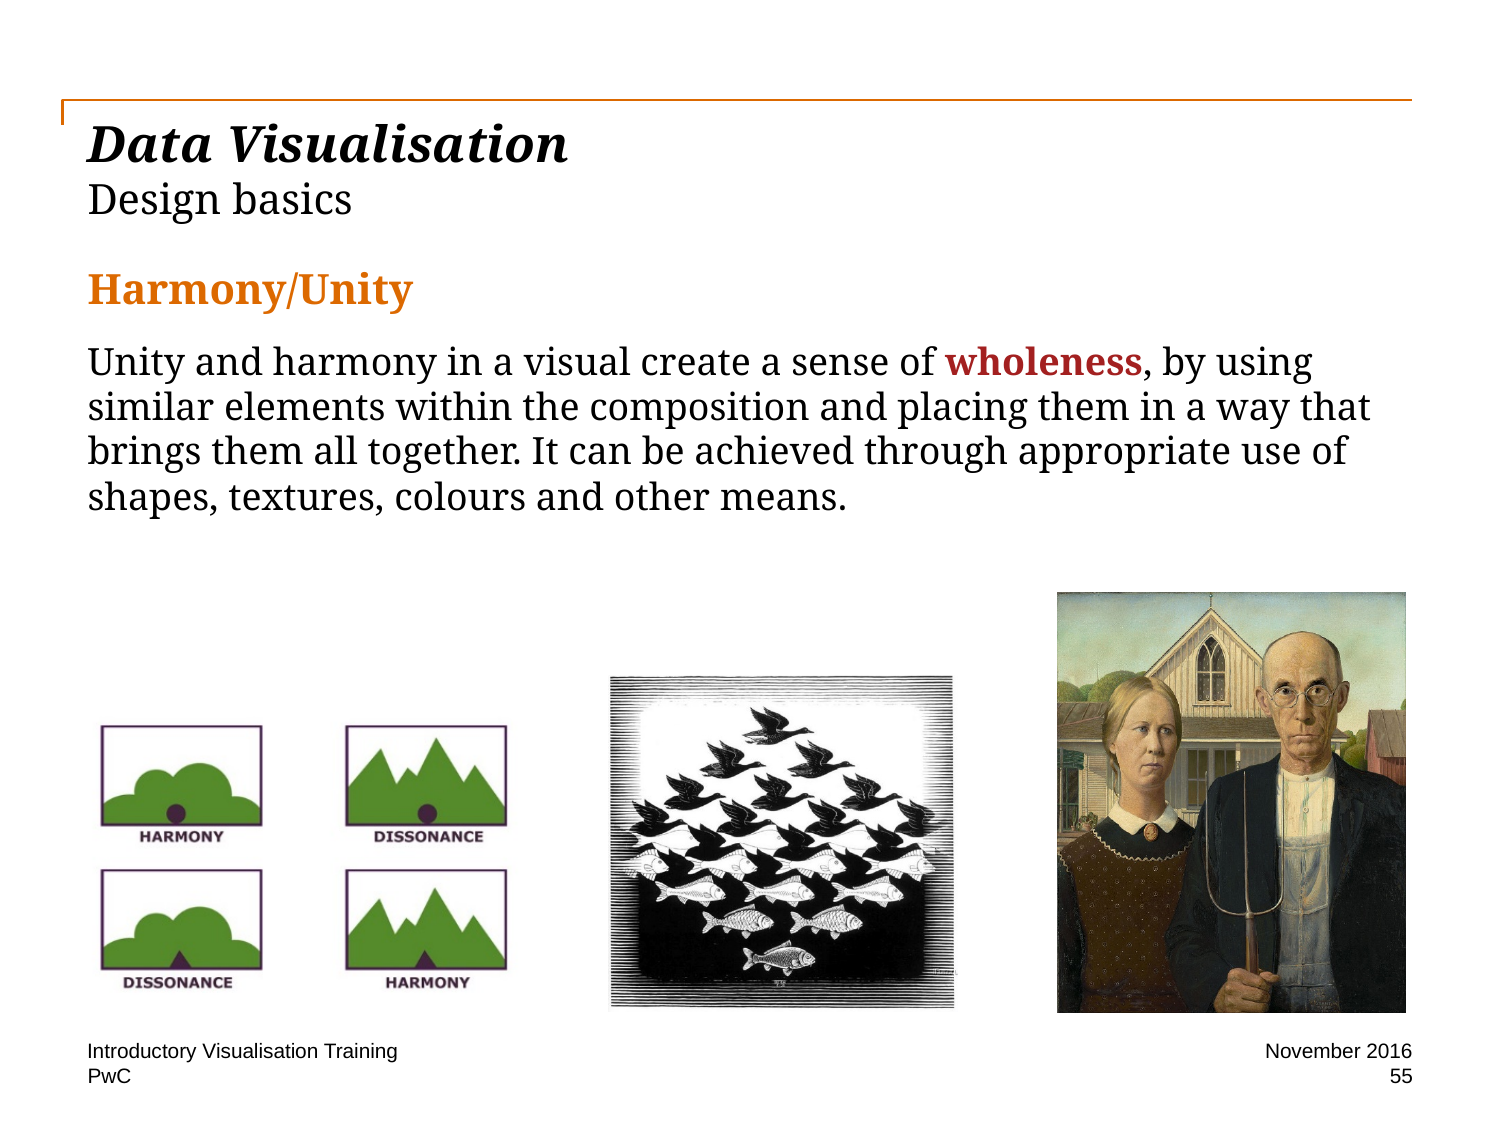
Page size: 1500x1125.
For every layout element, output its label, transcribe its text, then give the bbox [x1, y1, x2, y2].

footer Introductory Visualisation Training [86, 1037, 950, 1063]
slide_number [1162, 1037, 1413, 1063]
title Data Visualisation Design basics [87, 112, 1413, 262]
picture [1056, 592, 1406, 1013]
slide_number 55 [1162, 1063, 1413, 1088]
picture [76, 704, 527, 1012]
list Harmony/Unity Unity and harmony in a visual create a sense of wholeness, by using similar elements within the composition and placing them in a way that brings them all together. It can be achieved through appropriate use of shapes, textures, colours and other means. [87, 262, 1413, 1013]
picture [608, 675, 958, 1012]
